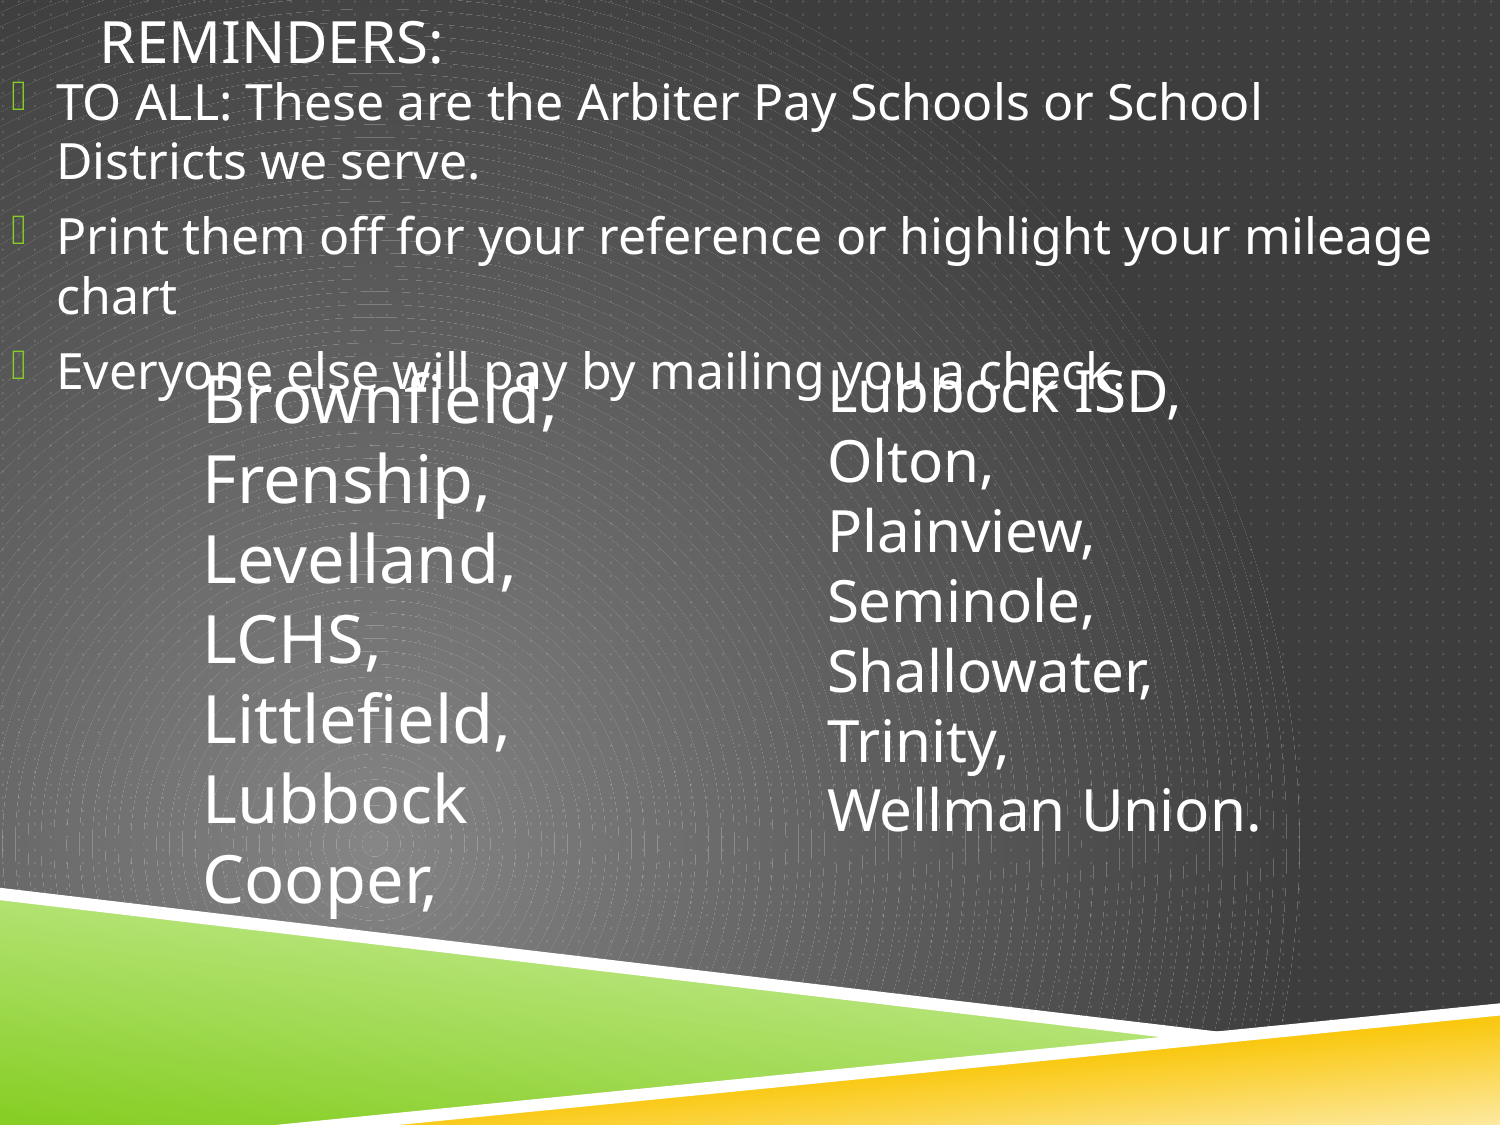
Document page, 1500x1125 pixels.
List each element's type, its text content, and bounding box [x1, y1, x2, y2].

text_box Lubbock ISD, Olton, Plainview, Seminole, Shallowater, Trinity, Wellman Union. [812, 346, 1338, 851]
title Reminders: [99, 0, 1375, 62]
list TO ALL: These are the Arbiter Pay Schools or School Districts we serve. Print them off for your reference or highlight your mileage chart Everyone else will pay by mailing you a check. [0, 62, 1463, 725]
text_box Brownfield, Frenship, Levelland, LCHS, Littlefield, Lubbock Cooper, [187, 349, 713, 925]
